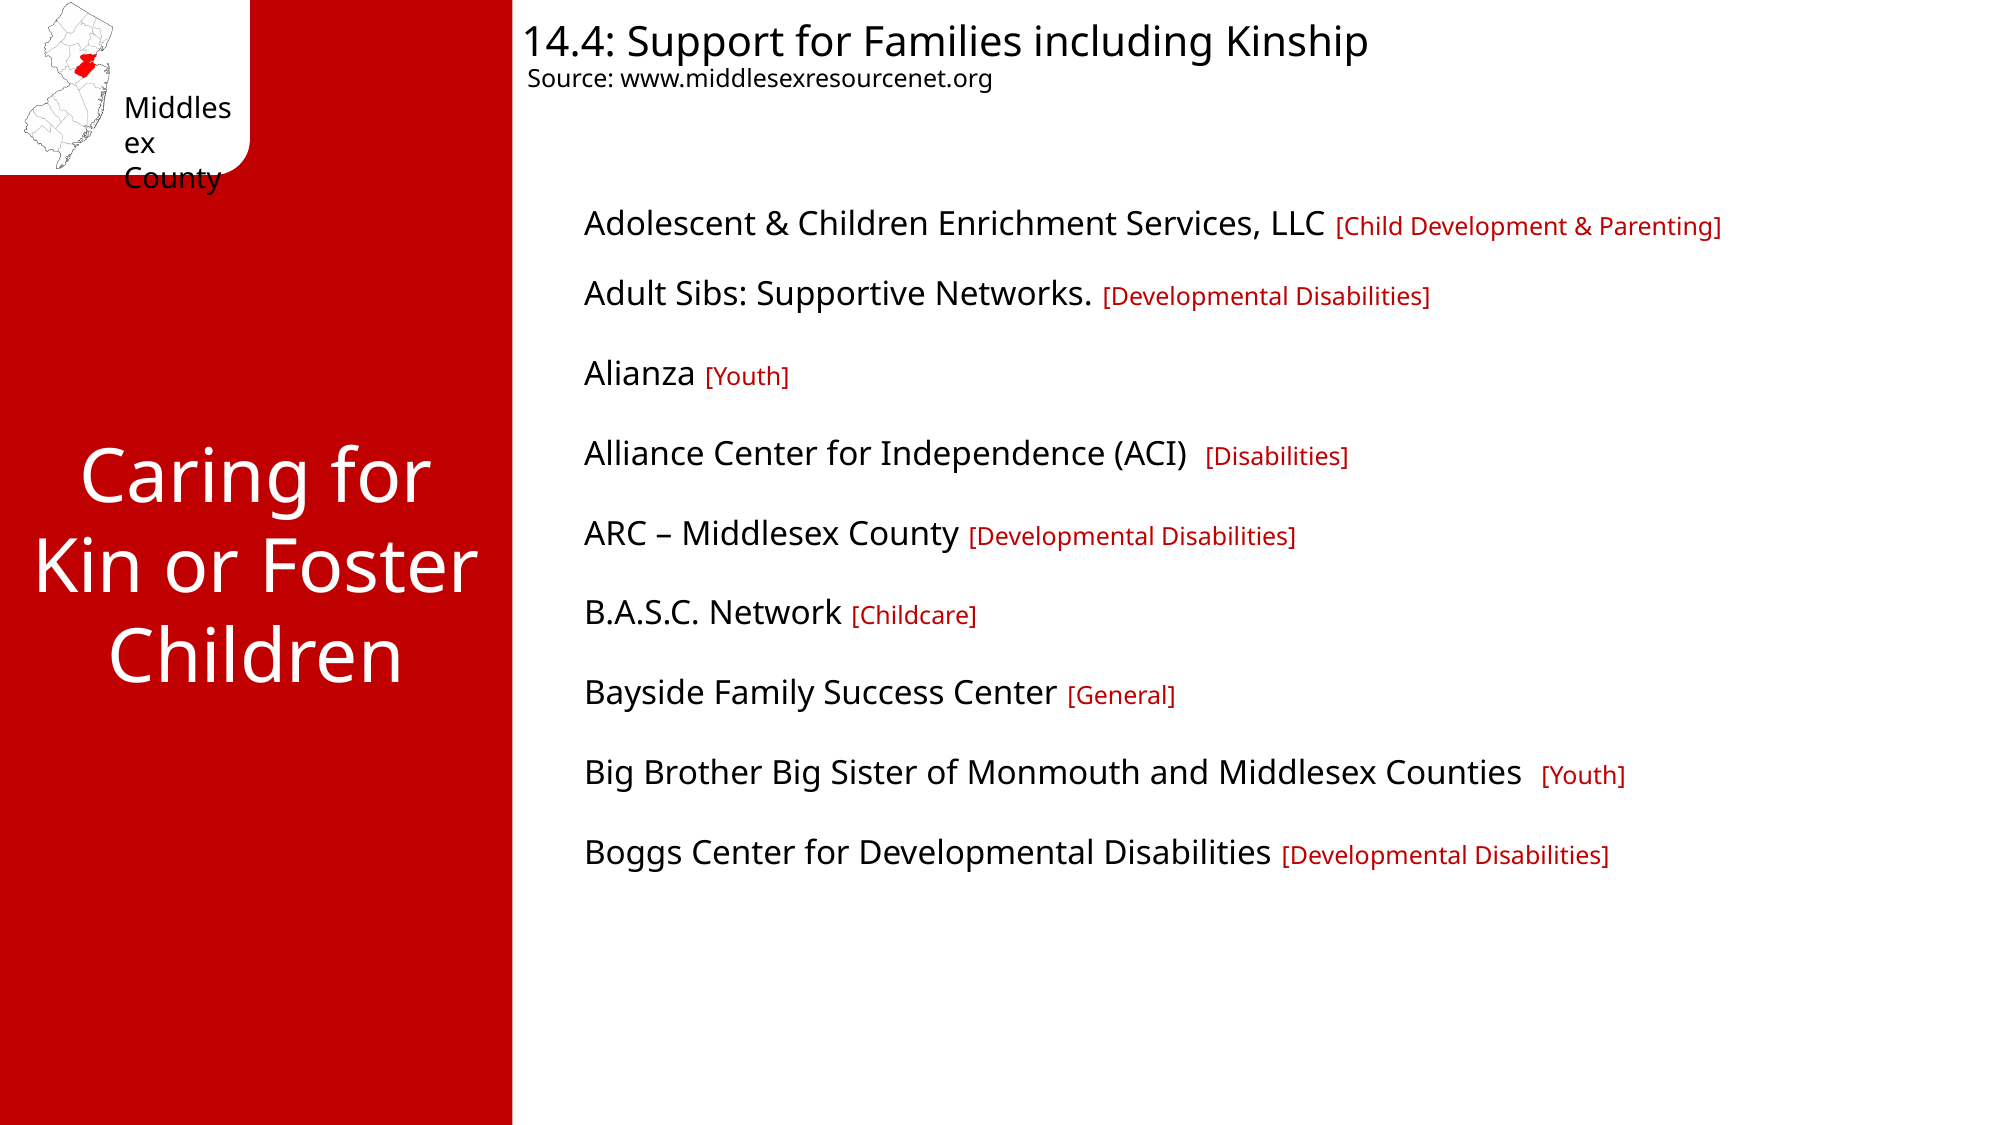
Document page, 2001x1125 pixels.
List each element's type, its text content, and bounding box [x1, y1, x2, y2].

text_box Source: www.middlesexresourcenet.org [512, 55, 1891, 101]
text_box 14.4: Support for Families including Kinship [506, 7, 1995, 72]
picture [24, 2, 113, 169]
text_box Adolescent & Children Enrichment Services, LLC [Child Development & Parenting] Adult Sibs: Supportive Networks. [Developmental Disabilities] Alianza [Youth] Alliance Center for Independence (ACI) [Disabilities] ARC – Middlesex County [Developmental Disabilities] B.A.S.C. Network [Childcare] Bayside Family Success Center [General] Big Brother Big Sister of Monmouth and Middlesex Counties [Youth] Boggs Center for Developmental Disabilities [Developmental Disabilities] [569, 195, 1932, 1125]
text_box Caring for Kin or Foster Children [0, 419, 513, 705]
